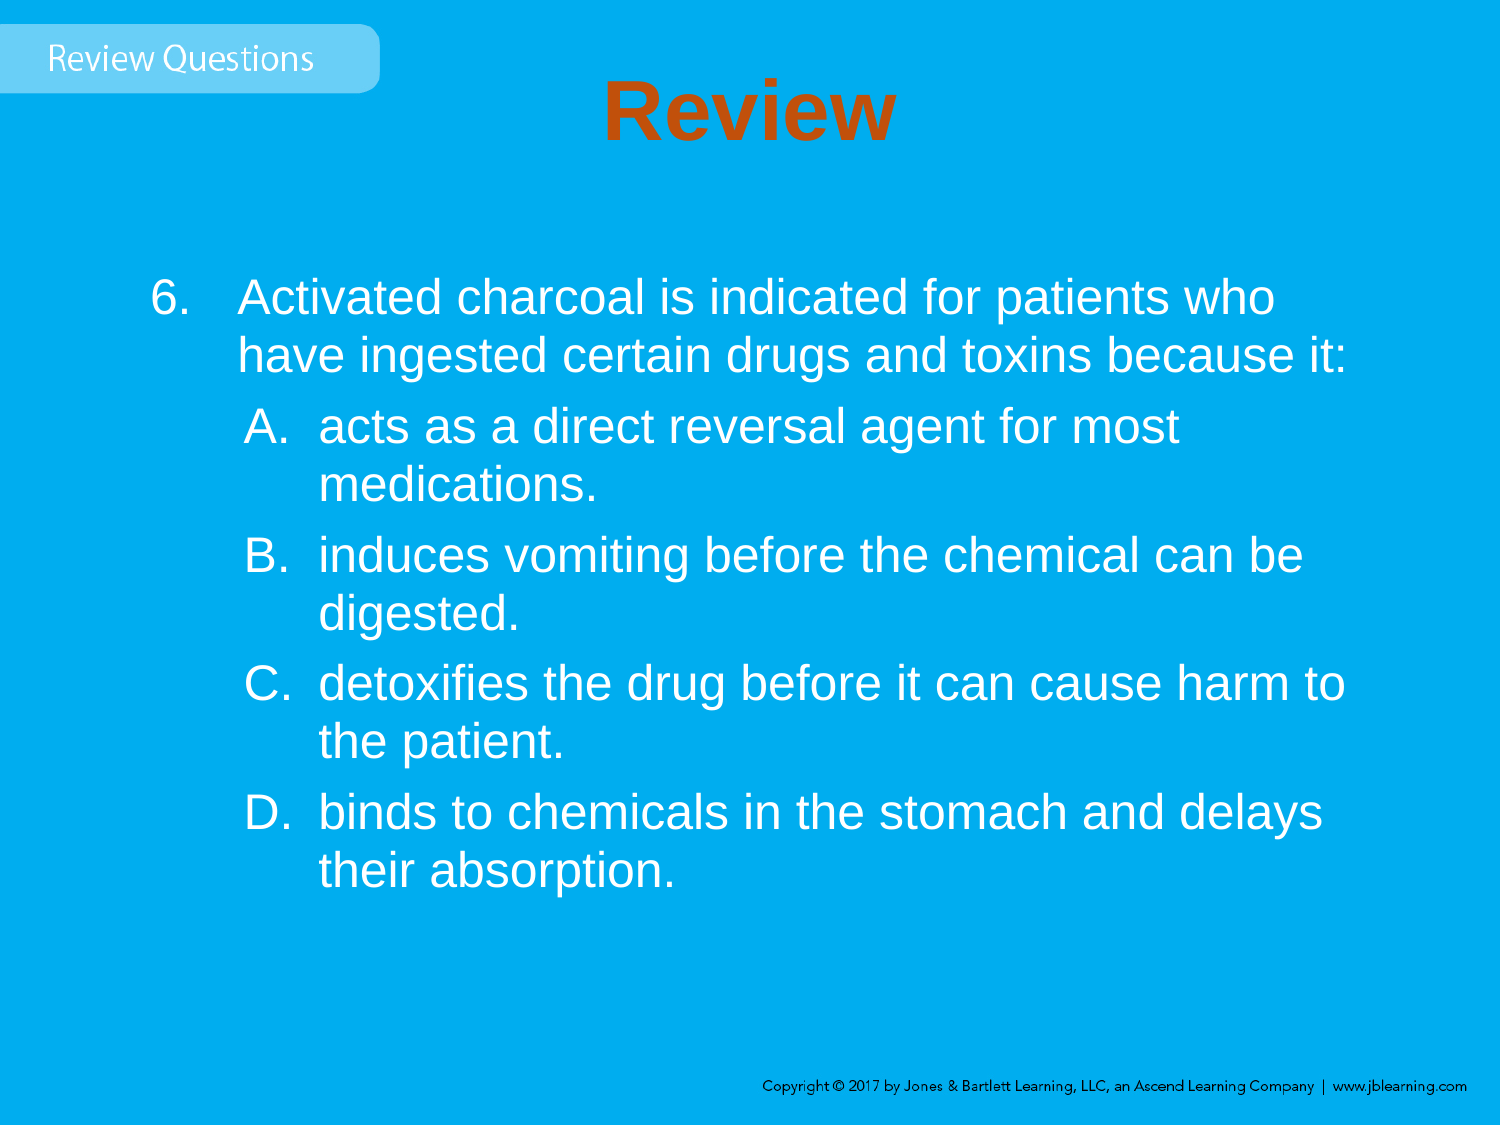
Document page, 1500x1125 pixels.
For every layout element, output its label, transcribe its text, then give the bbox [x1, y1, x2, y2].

picture [0, 25, 377, 93]
title Review [112, 37, 1388, 188]
list Activated charcoal is indicated for patients who have ingested certain drugs and toxins because it: acts as a direct reversal agent for most medications. induces vomiting before the chemical can be digested. detoxifies the drug before it can cause harm to the patient. binds to chemicals in the stomach and delays their absorption. [112, 237, 1388, 1025]
